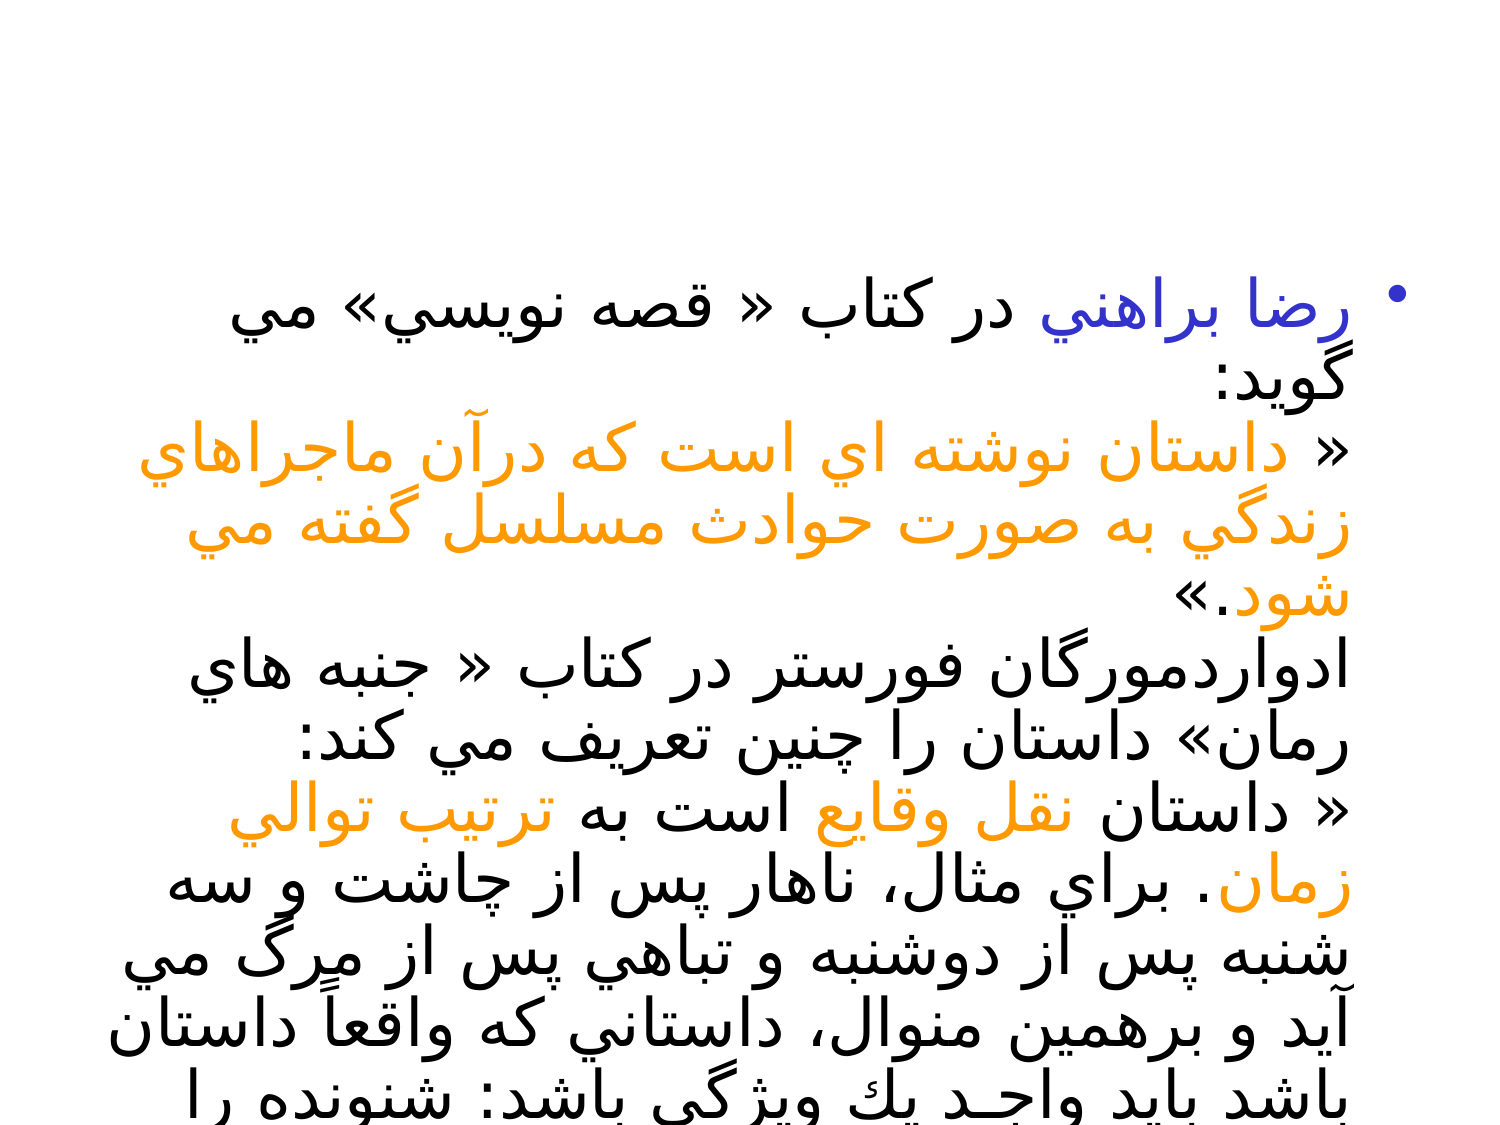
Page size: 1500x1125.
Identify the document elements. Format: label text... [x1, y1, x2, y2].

list رضا براهني در كتاب « قصه نويسي» مي گويد: « داستان نوشته اي است كه درآن ماجراهاي زندگي به صورت حوادث مسلسل گفته مي شود.» ادواردمورگان فورستر در كتاب « جنبه هاي رمان» داستان را چنين تعريف مي كند: « داستان نقل وقايع است به ترتيب توالي زمان. براي مثال، ناهار پس از چاشت و سه شنبه پس از دوشنبه و تباهي پس از مرگ مي آيد و برهمين منوال، داستاني كه واقعاً داستان باشد بايد واجـد يك ويژگي باشد: شنونده را برآن دارد كه بخواهد بداند بعد چه خواهد شد.» [75, 262, 1425, 1005]
